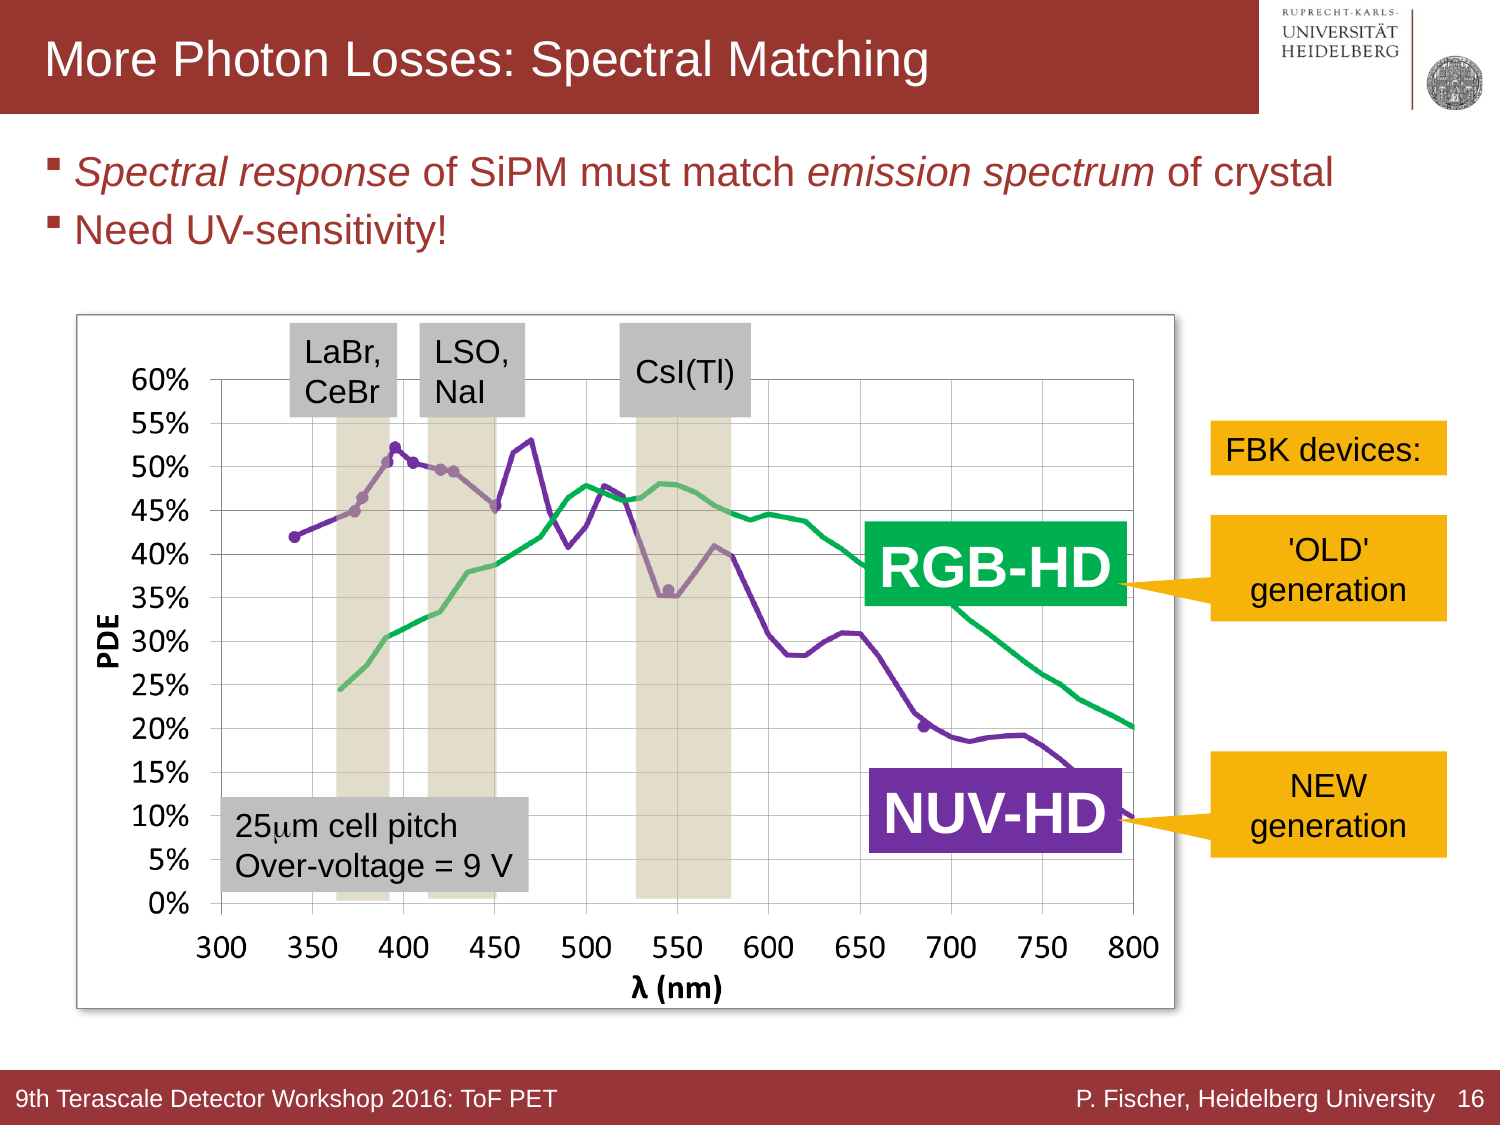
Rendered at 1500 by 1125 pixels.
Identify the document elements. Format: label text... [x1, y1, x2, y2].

text_box NEW generation [1179, 751, 1447, 858]
footer 9th Terascale Detector Workshop 2016: ToF PET [0, 1070, 702, 1125]
title More Photon Losses: Spectral Matching [0, 0, 1259, 114]
slide_number P. Fischer, Heidelberg University 16 [702, 1070, 1500, 1125]
text_box FBK devices: [1210, 420, 1447, 476]
text_box 'OLD' generation [1179, 515, 1447, 622]
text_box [76, 314, 1176, 1009]
list Spectral response of SiPM must match emission spectrum of crystal Need UV-sensitivity! [29, 137, 1412, 279]
picture [1281, 7, 1483, 110]
